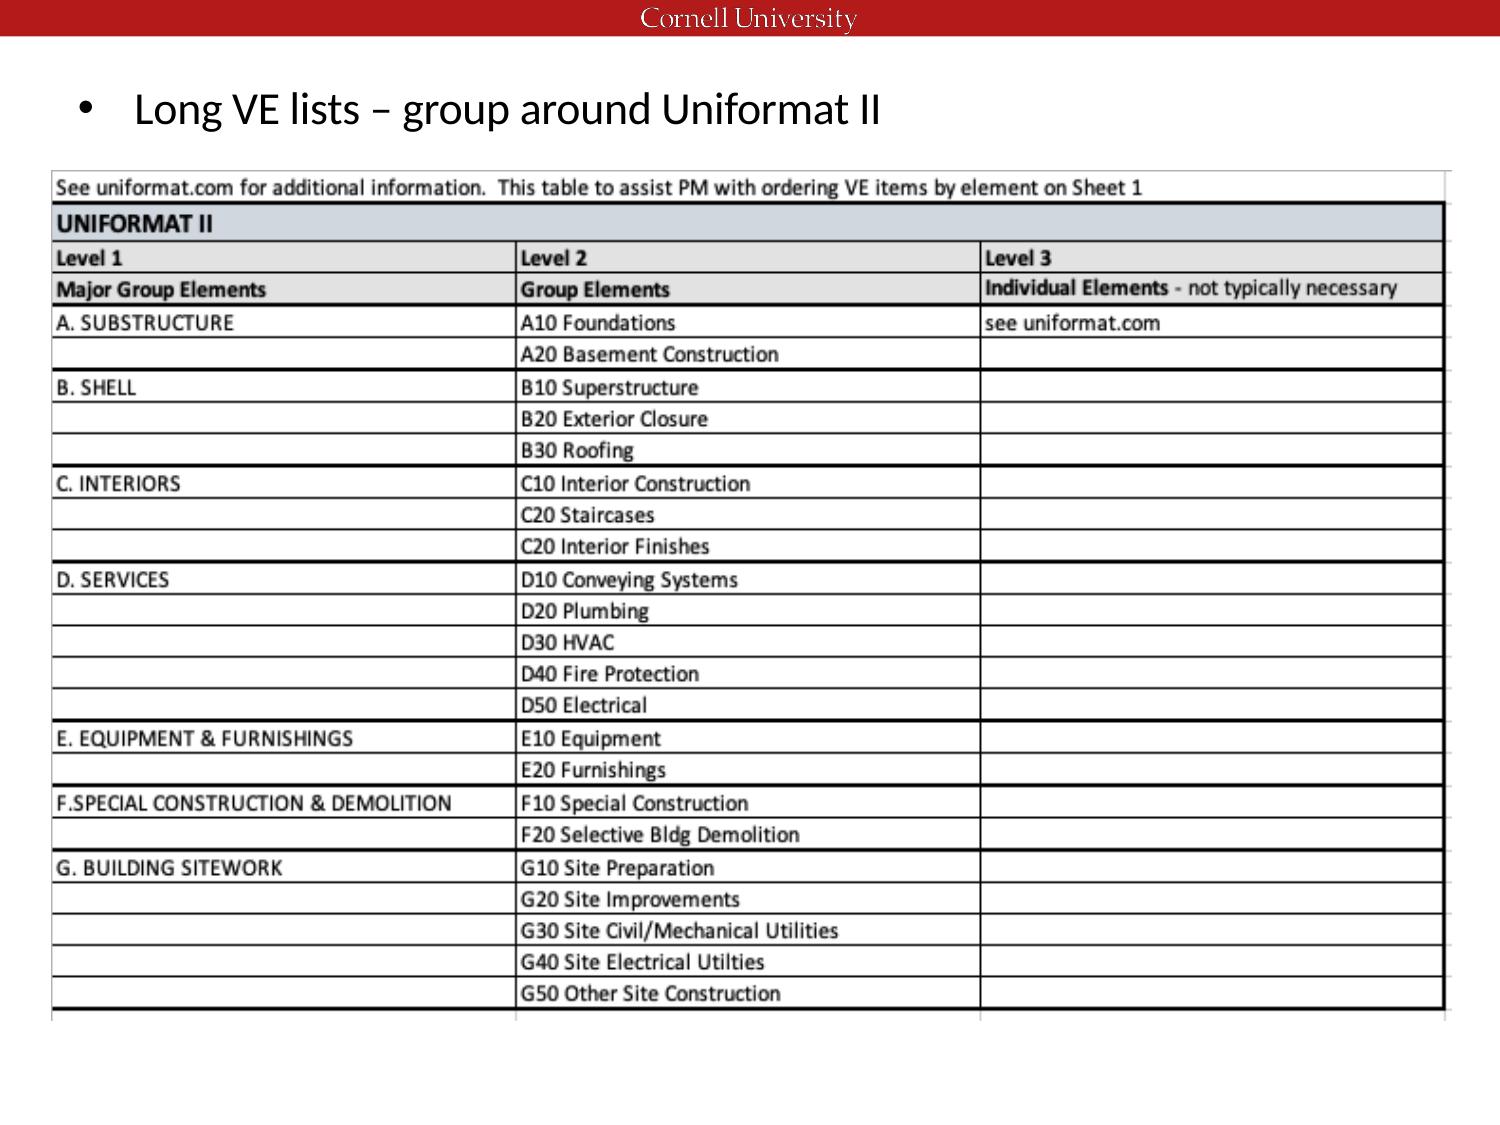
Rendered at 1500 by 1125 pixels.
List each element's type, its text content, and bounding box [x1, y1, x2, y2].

picture [634, 0, 858, 60]
text_box Long VE lists – group around Uniformat II . [75, 78, 1424, 168]
picture [51, 169, 1453, 1021]
